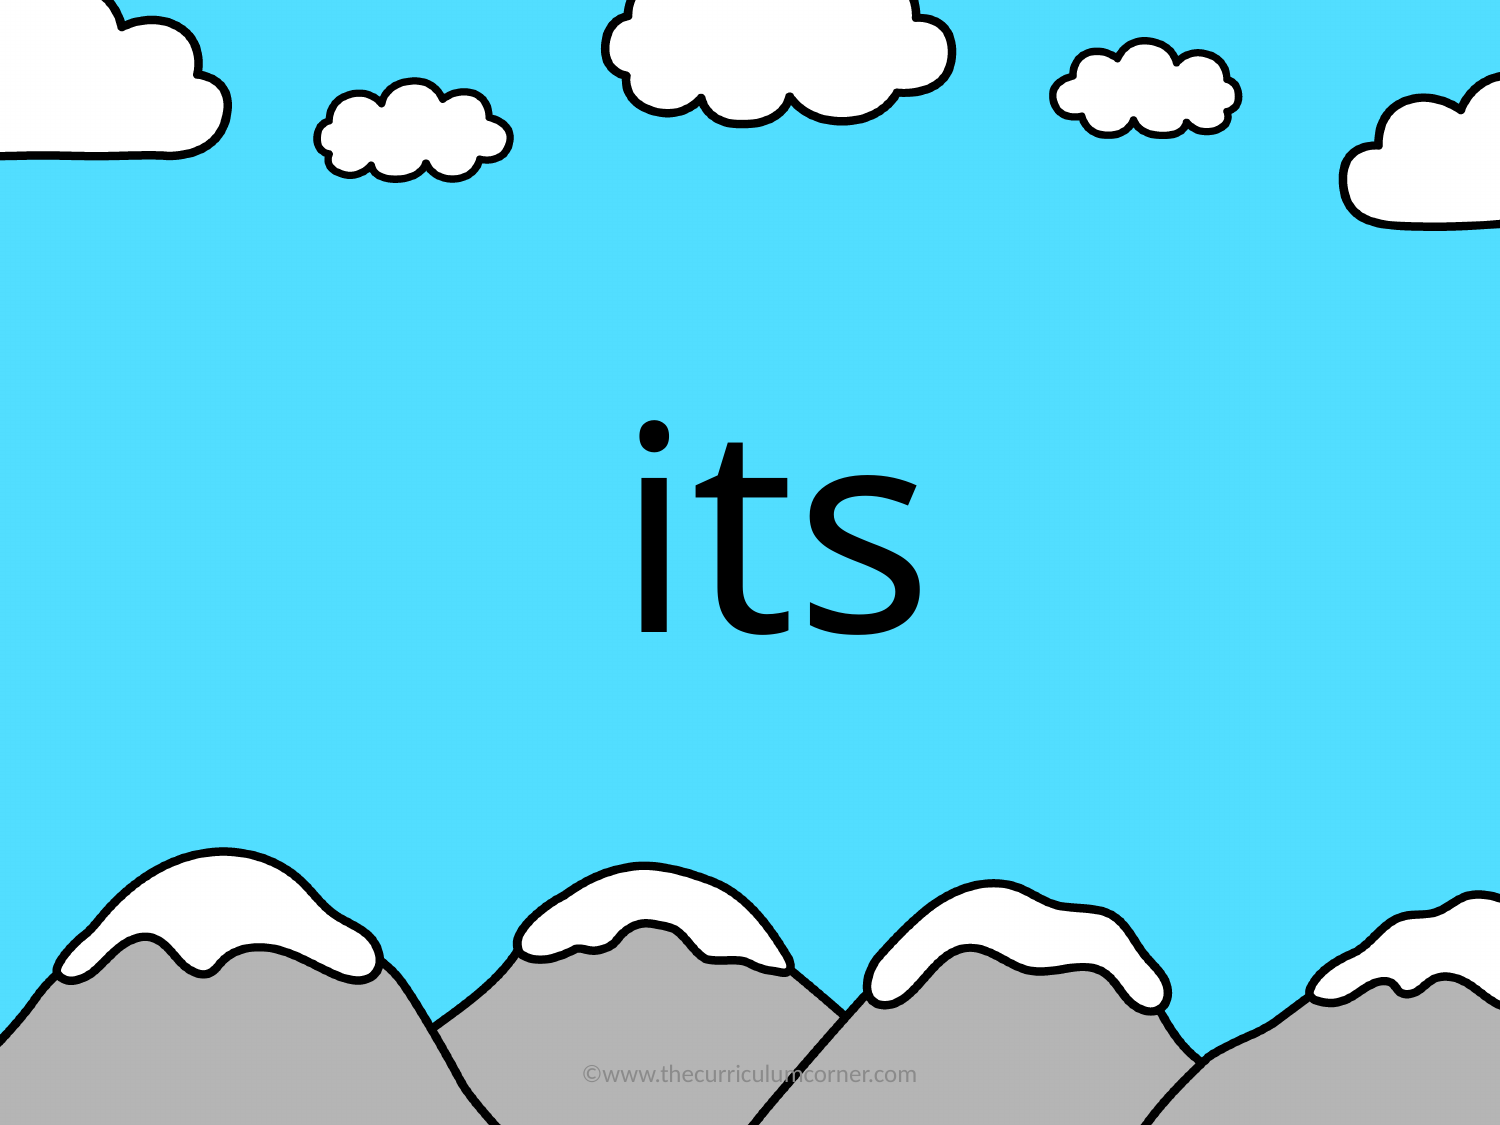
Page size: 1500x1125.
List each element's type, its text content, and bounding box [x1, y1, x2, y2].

text_box its [307, 337, 1243, 698]
picture [0, 0, 1500, 1125]
footer ©www.thecurriculumcorner.com [496, 1042, 1004, 1103]
